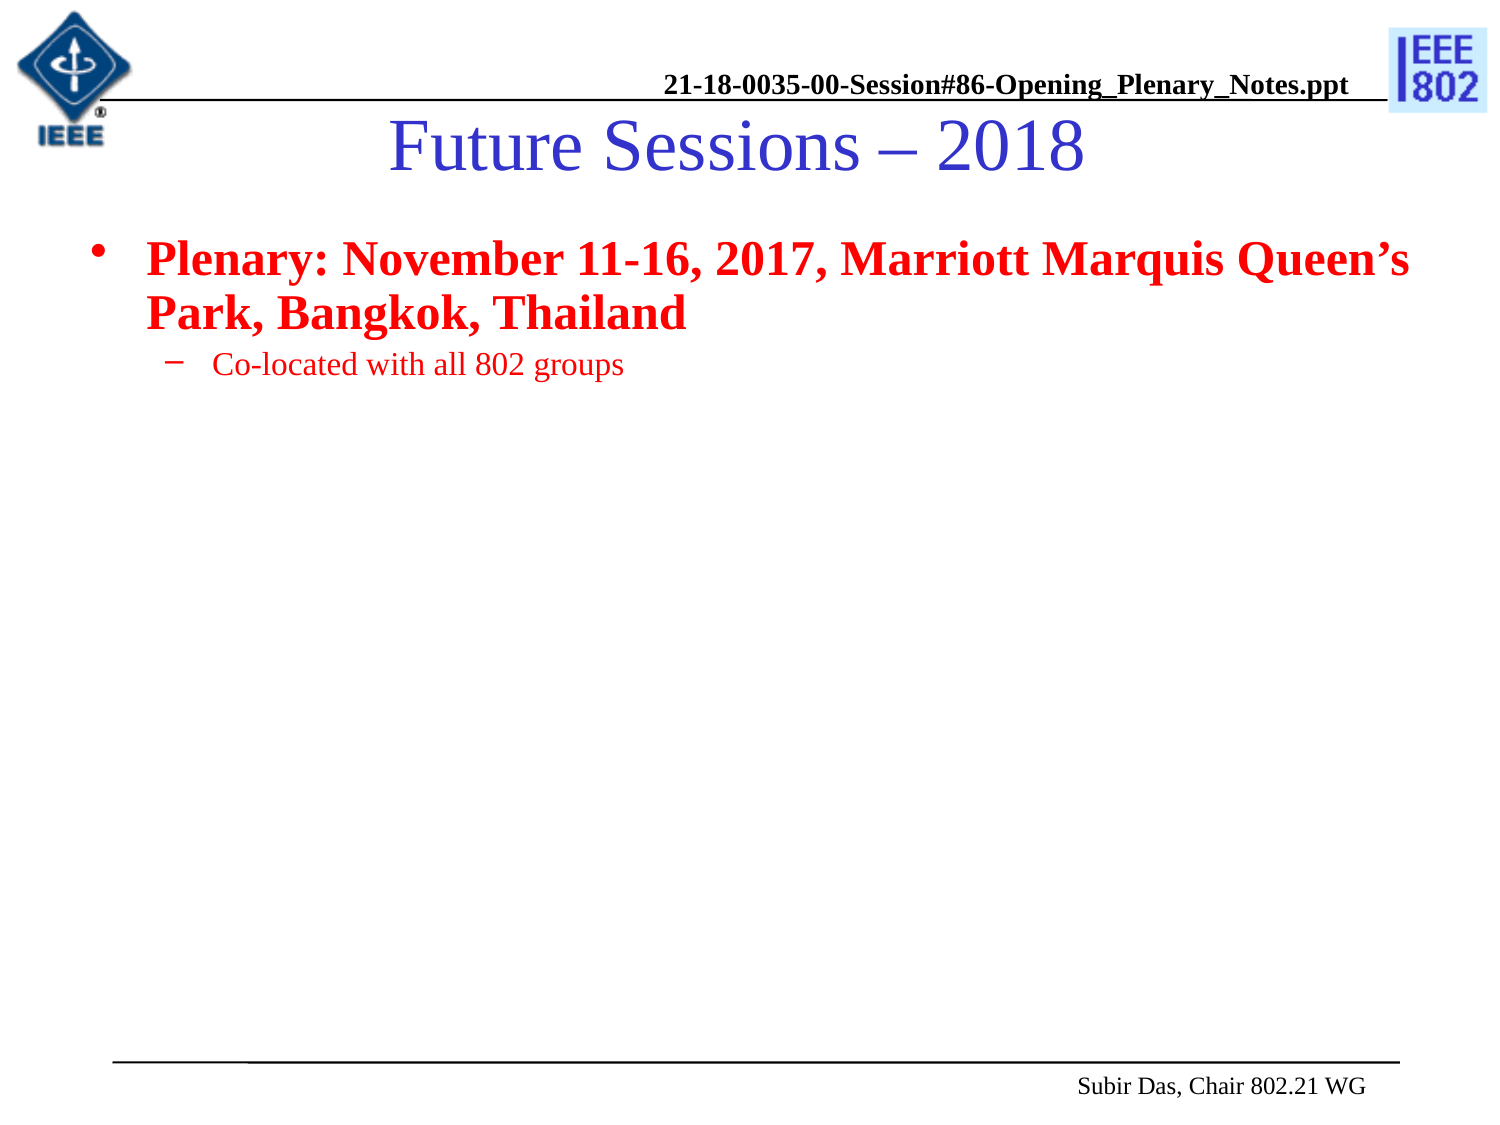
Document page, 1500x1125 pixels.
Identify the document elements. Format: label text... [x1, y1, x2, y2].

picture [12, 9, 137, 150]
text_box Subir Das, Chair 802.21 WG [1050, 1062, 1412, 1106]
title Future Sessions – 2018 [37, 118, 1438, 213]
list Plenary: November 11-16, 2017, Marriott Marquis Queen’s Park, Bangkok, Thailand Co-located with all 802 groups [74, 224, 1488, 1013]
picture [1374, 9, 1499, 138]
